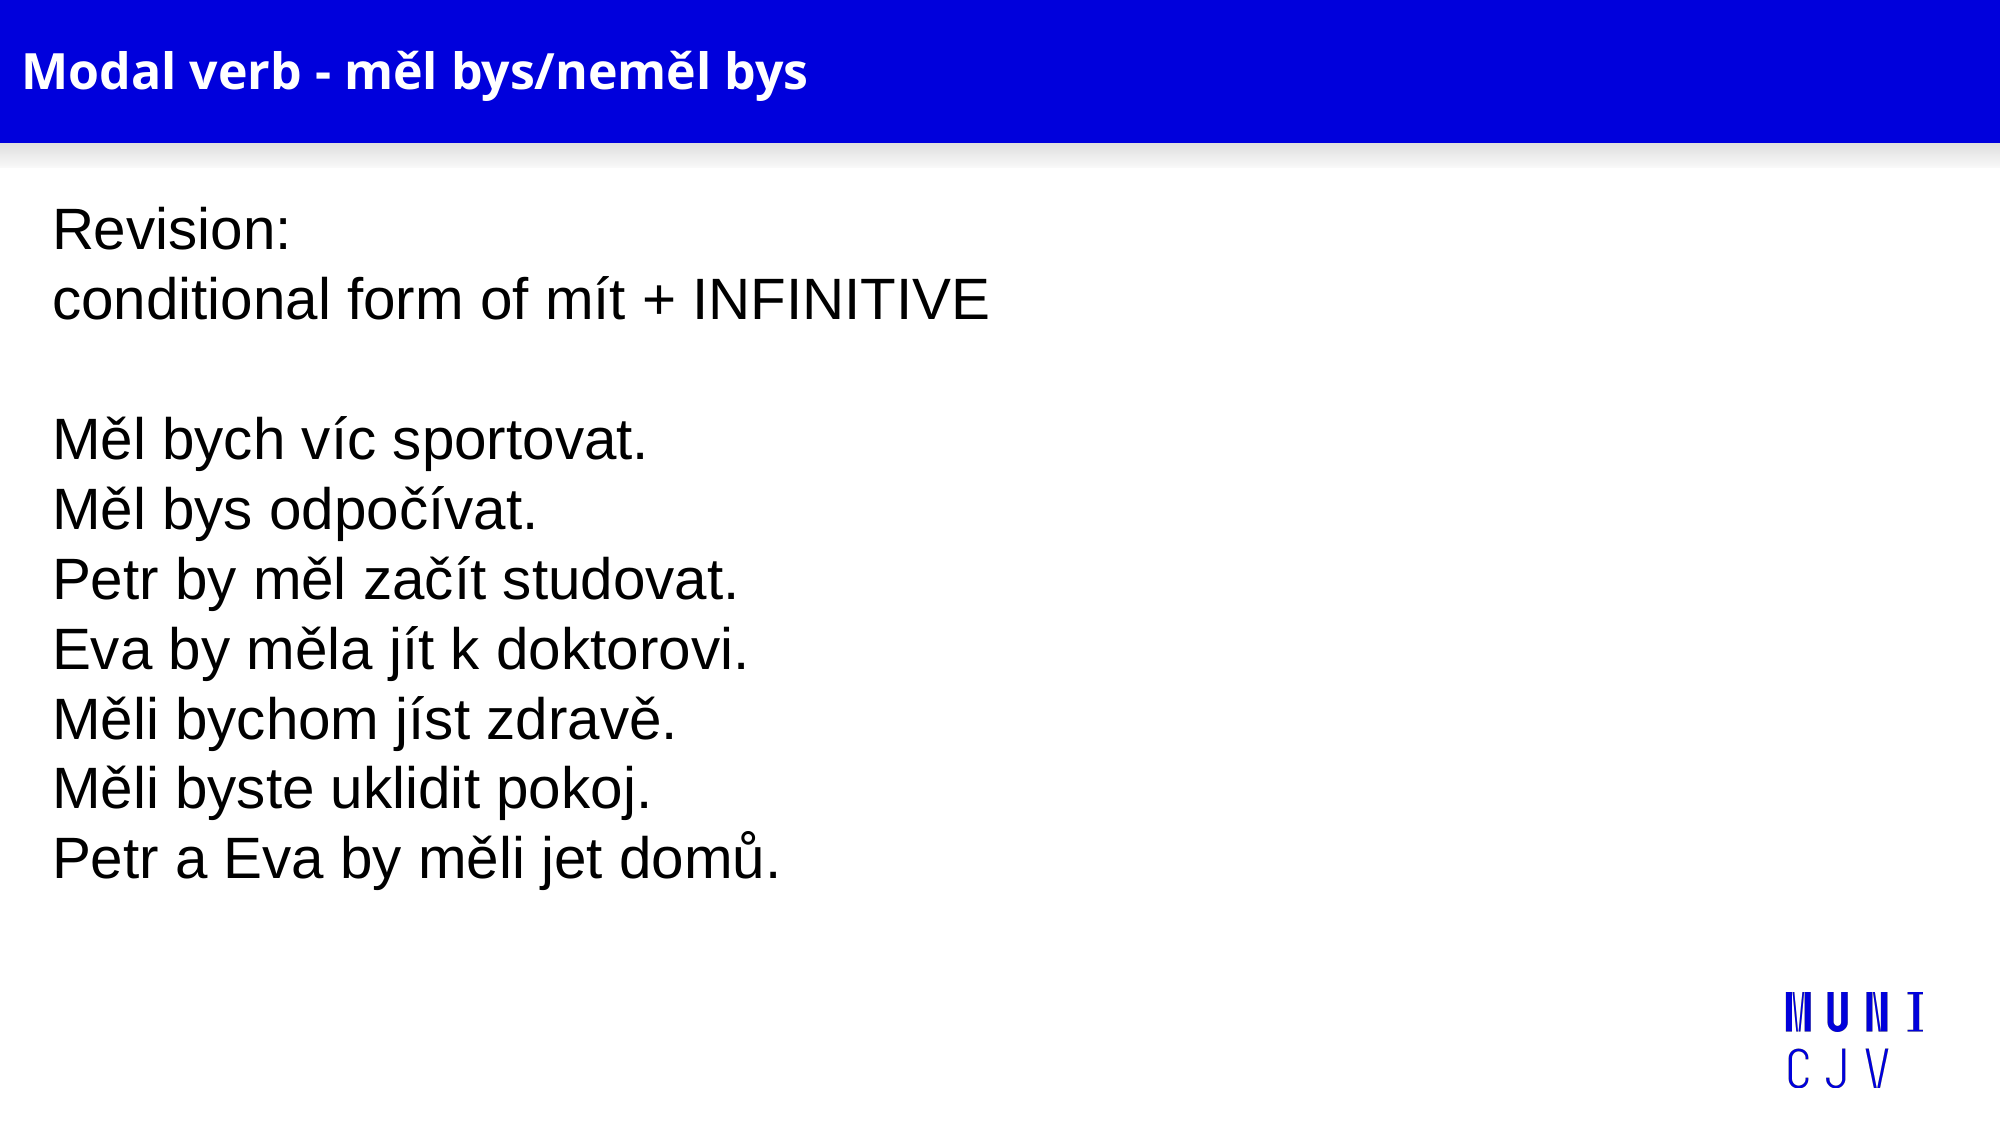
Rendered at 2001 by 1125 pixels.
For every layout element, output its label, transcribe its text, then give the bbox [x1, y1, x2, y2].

list Revision: conditional form of mít + INFINITIVE Měl bych víc sportovat. Měl bys odpočívat. Petr by měl začít studovat. Eva by měla jít k doktorovi. Měli bychom jíst zdravě. Měli byste uklidit pokoj. Petr a Eva by měli jet domů. [52, 190, 1941, 1081]
title Modal verb - měl bys/neměl bys [21, 3, 1953, 136]
picture [1784, 1081, 1923, 1088]
